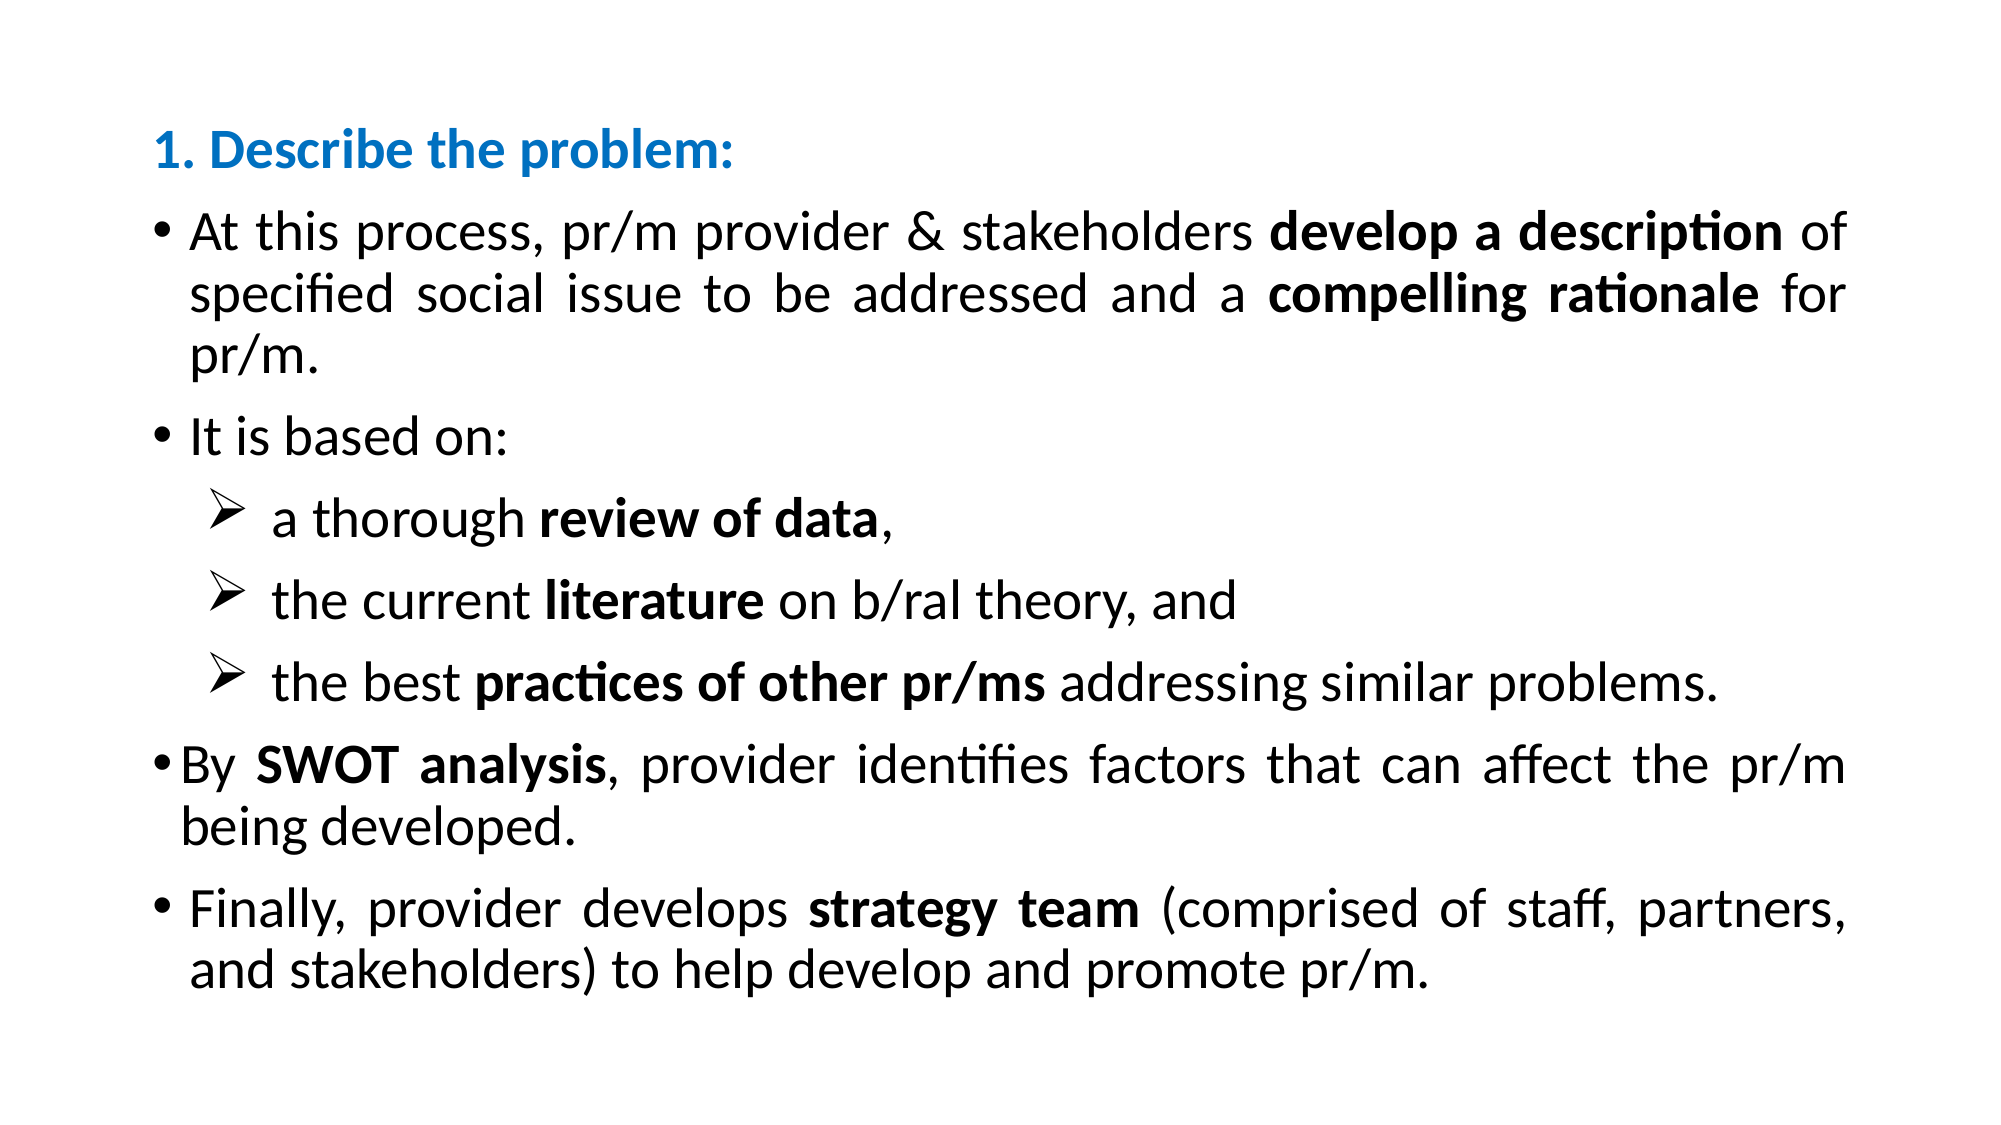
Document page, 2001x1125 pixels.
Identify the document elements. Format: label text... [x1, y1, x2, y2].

list 1. Describe the problem: At this process, pr/m provider & stakeholders develop a description of specified social issue to be addressed and a compelling rationale for pr/m. It is based on: a thorough review of data, the current literature on b/ral theory, and the best practices of other pr/ms addressing similar problems. By SWOT analysis, provider identifies factors that can affect the pr/m being developed. Finally, provider develops strategy team (comprised of staff, partners, and stakeholders) to help develop and promote pr/m. [137, 111, 1863, 1014]
